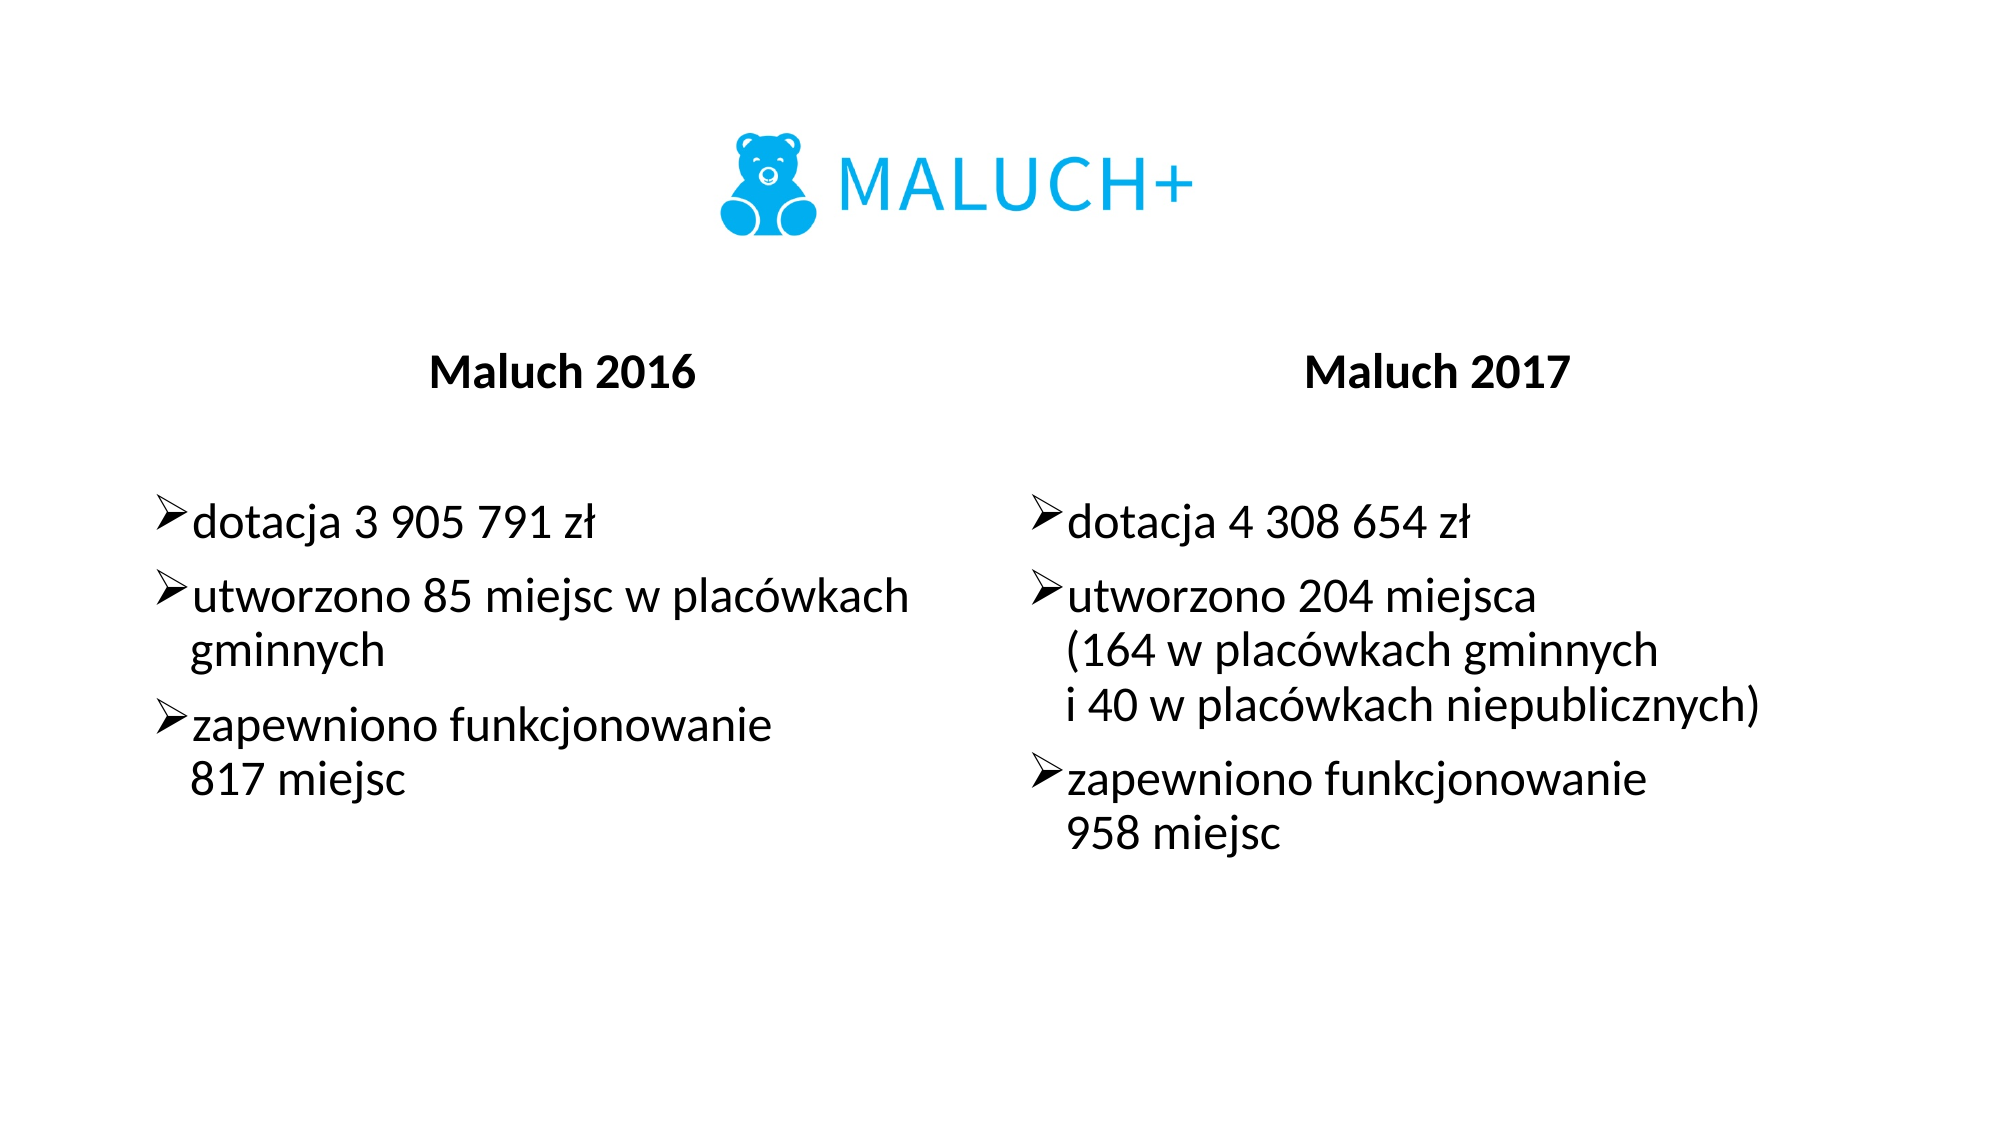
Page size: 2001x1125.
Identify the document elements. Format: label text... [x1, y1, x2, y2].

list Maluch 2017 dotacja 4 308 654 zł utworzono 204 miejsca (164 w placówkach gminnych i 40 w placówkach niepublicznych) zapewniono funkcjonowanie 958 miejsc [1012, 337, 1863, 1014]
list Maluch 2016 dotacja 3 905 791 zł utworzono 85 miejsc w placówkach gminnych zapewniono funkcjonowanie 817 miejsc [137, 337, 988, 1014]
picture [659, 42, 1260, 326]
